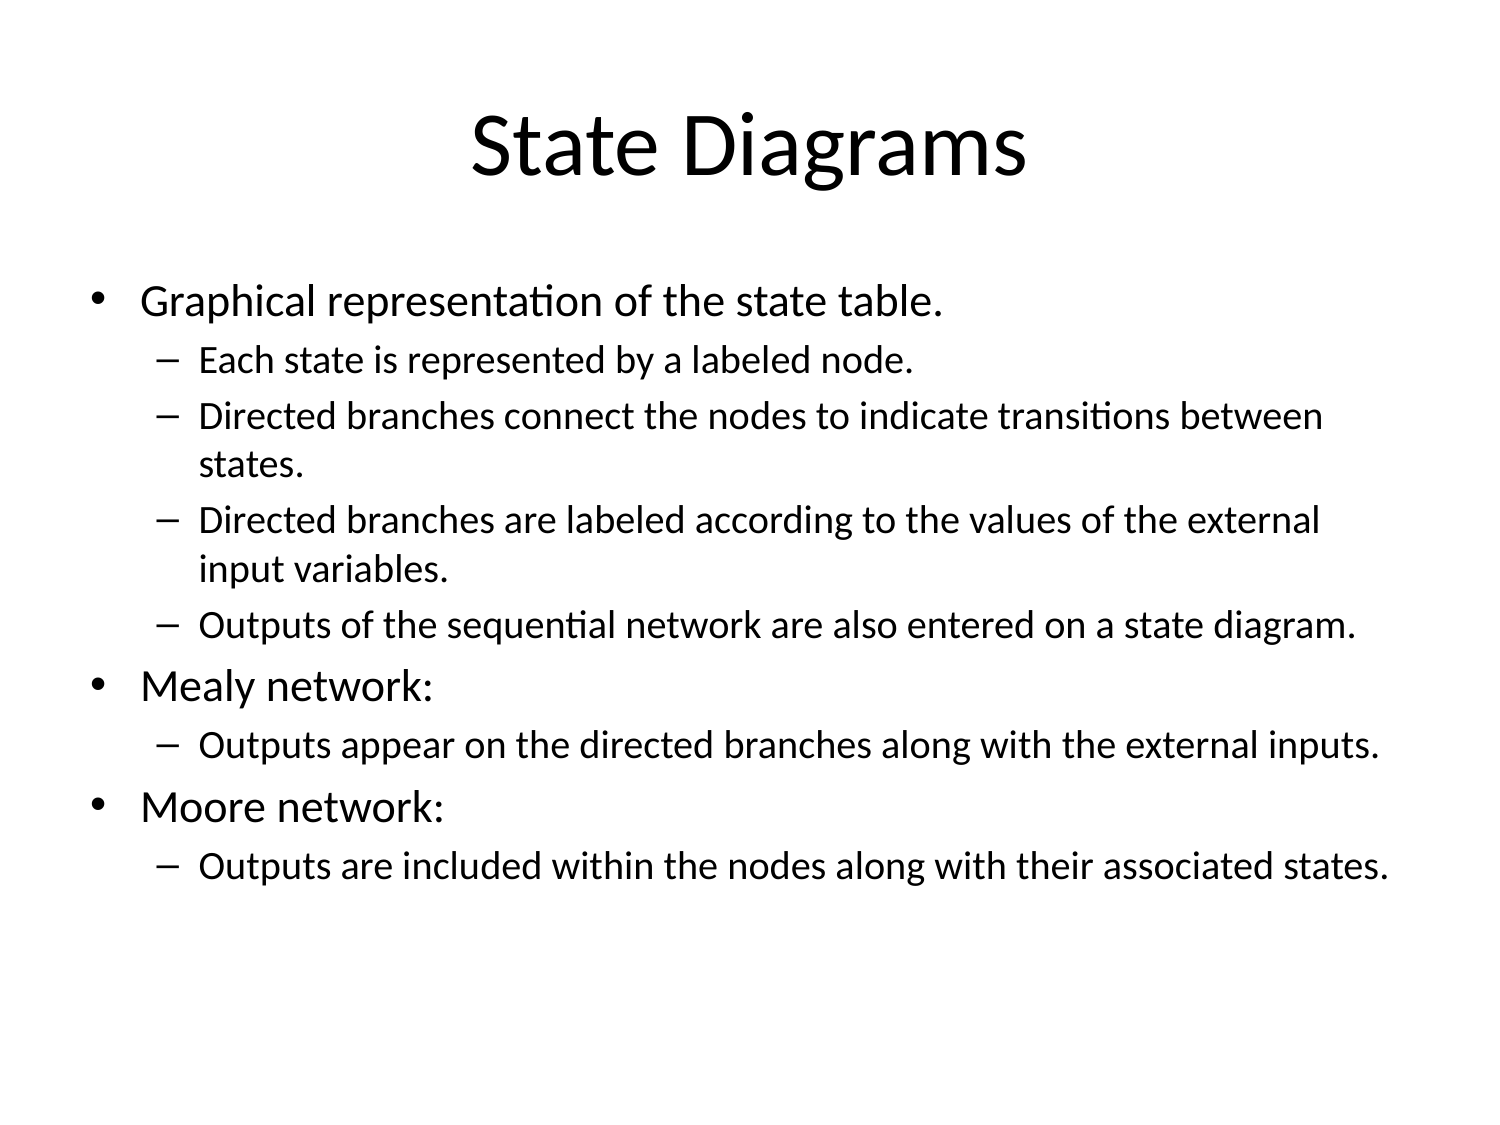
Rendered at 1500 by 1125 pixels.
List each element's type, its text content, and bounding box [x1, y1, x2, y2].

title State Diagrams [75, 45, 1425, 233]
list Graphical representation of the state table. Each state is represented by a labeled node. Directed branches connect the nodes to indicate transitions between states. Directed branches are labeled according to the values of the external input variables. Outputs of the sequential network are also entered on a state diagram. Mealy network: Outputs appear on the directed branches along with the external inputs. Moore network: Outputs are included within the nodes along with their associated states. [75, 262, 1425, 1005]
